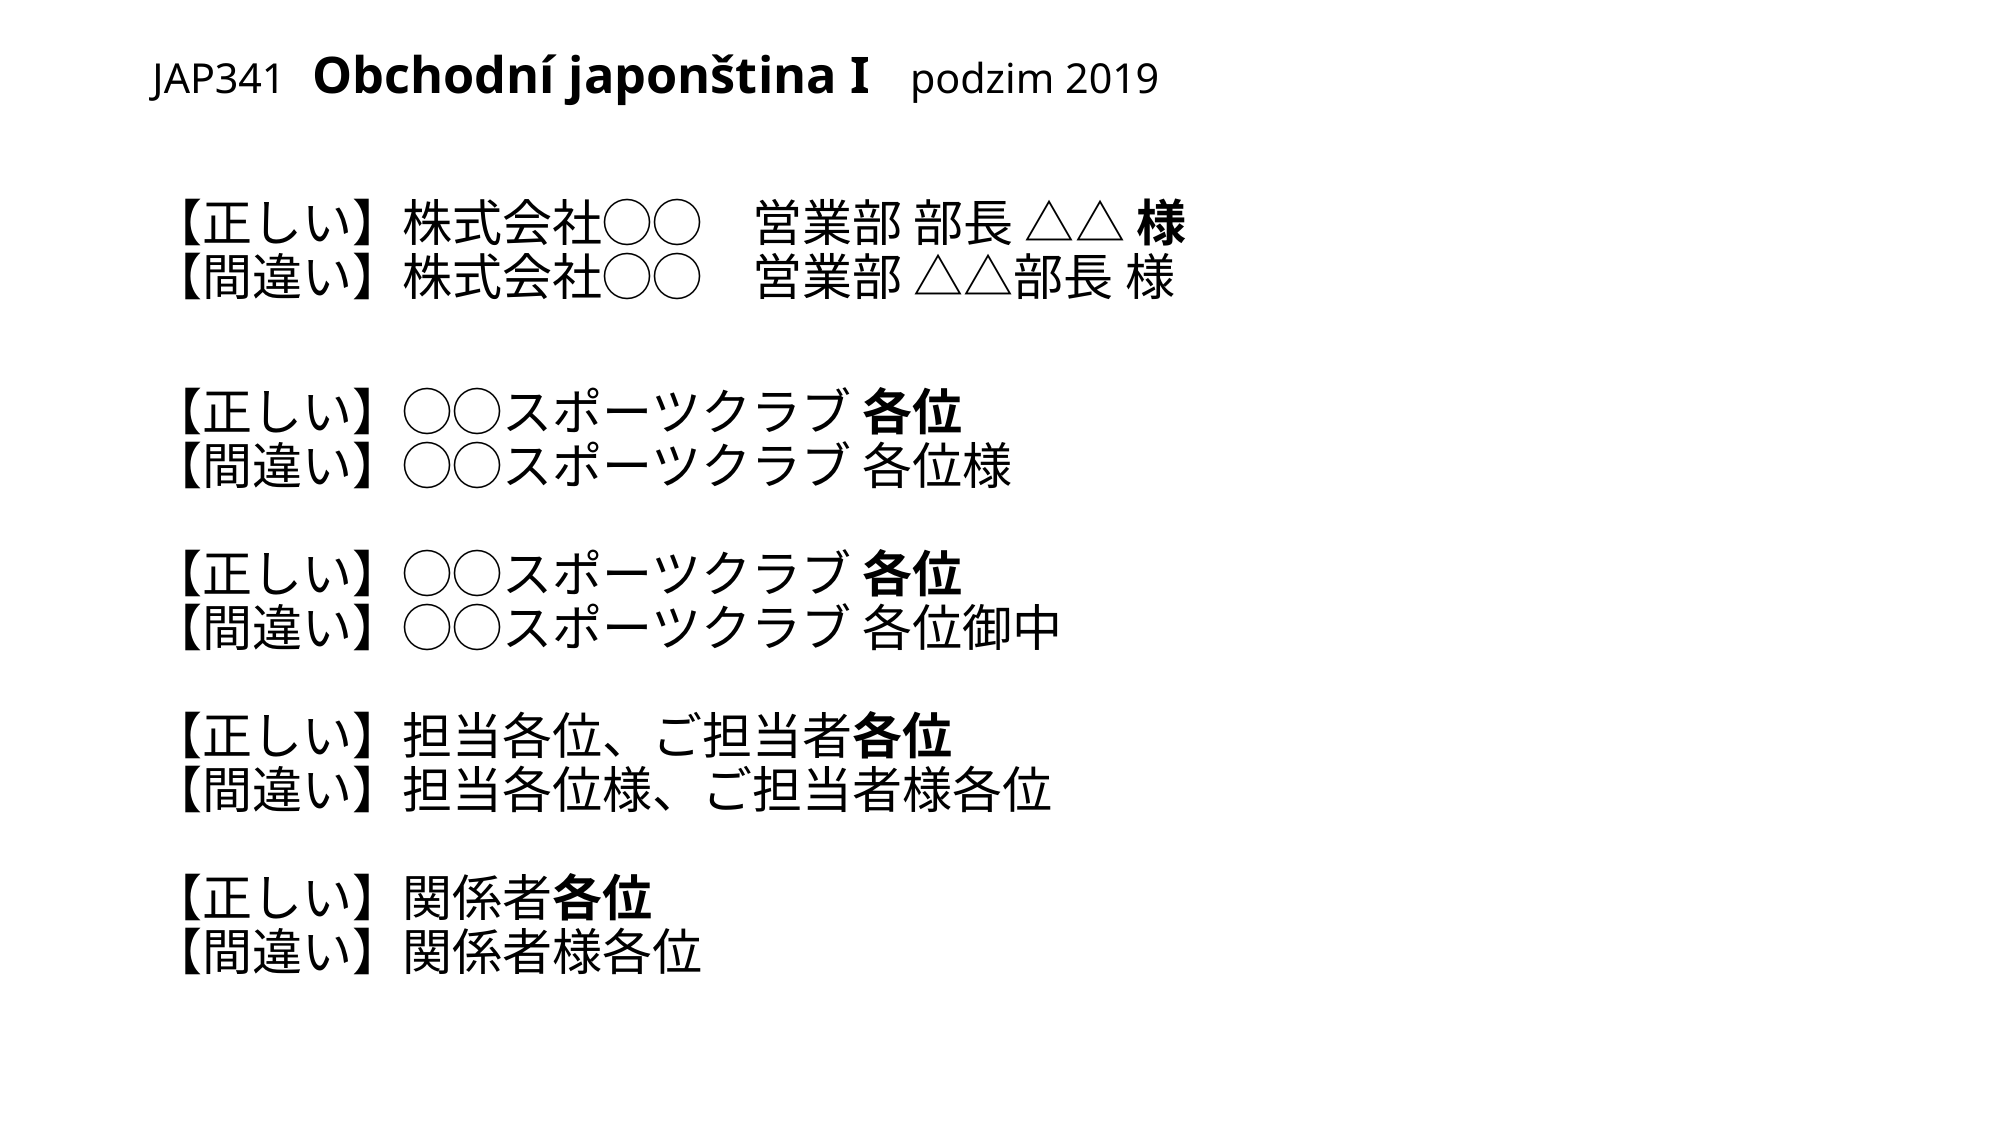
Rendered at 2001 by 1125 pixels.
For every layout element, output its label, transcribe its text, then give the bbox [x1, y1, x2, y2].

list 【正しい】株式会社◯◯ 営業部 部長 △△ 様 【間違い】株式会社◯◯ 営業部 △△部長 様 【正しい】◯◯スポーツクラブ 各位 【間違い】◯◯スポーツクラブ 各位様 【正しい】◯◯スポーツクラブ 各位 【間違い】◯◯スポーツクラブ 各位御中 【正しい】担当各位、ご担当者各位 【間違い】担当各位様、ご担当者様各位 【正しい】関係者各位 【間違い】関係者様各位 [137, 191, 1863, 1014]
title JAP341 Obchodní japonština I podzim 2019 [137, 42, 1863, 112]
